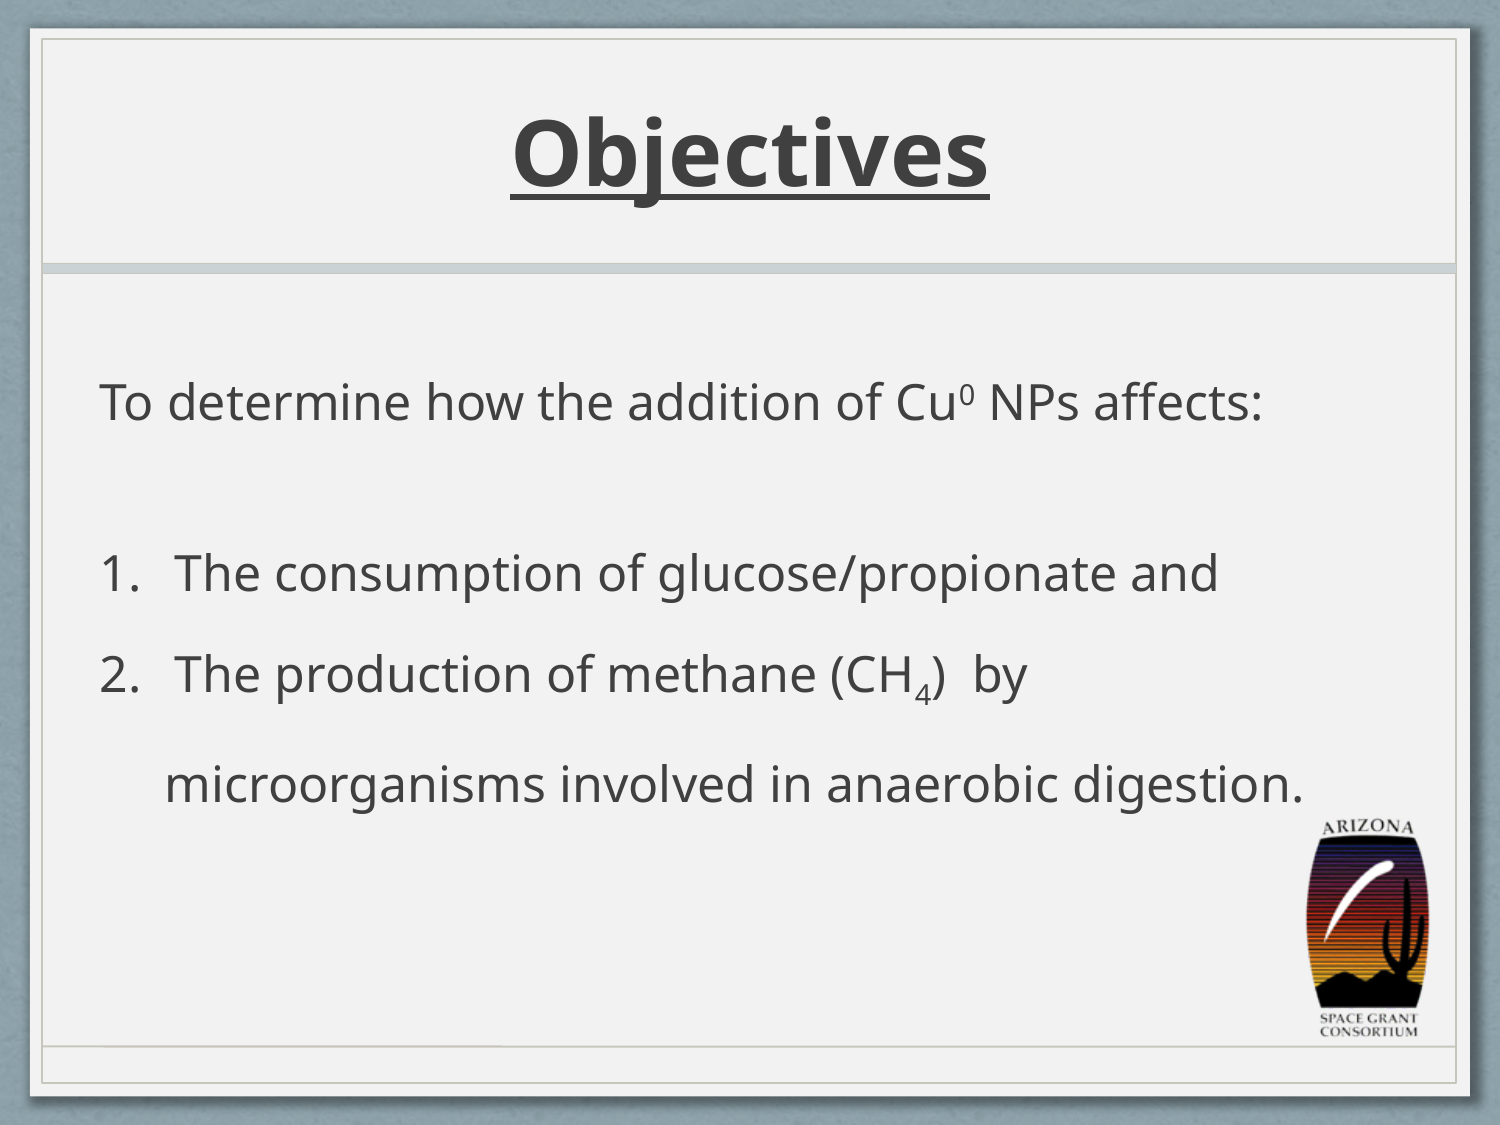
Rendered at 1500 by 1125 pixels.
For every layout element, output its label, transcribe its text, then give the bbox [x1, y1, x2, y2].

title Objectives [147, 40, 1353, 260]
list To determine how the addition of Cu0 NPs affects: The consumption of glucose/propionate and The production of methane (CH4) by microorganisms involved in anaerobic digestion. [84, 362, 1425, 1055]
picture [1278, 808, 1458, 1043]
